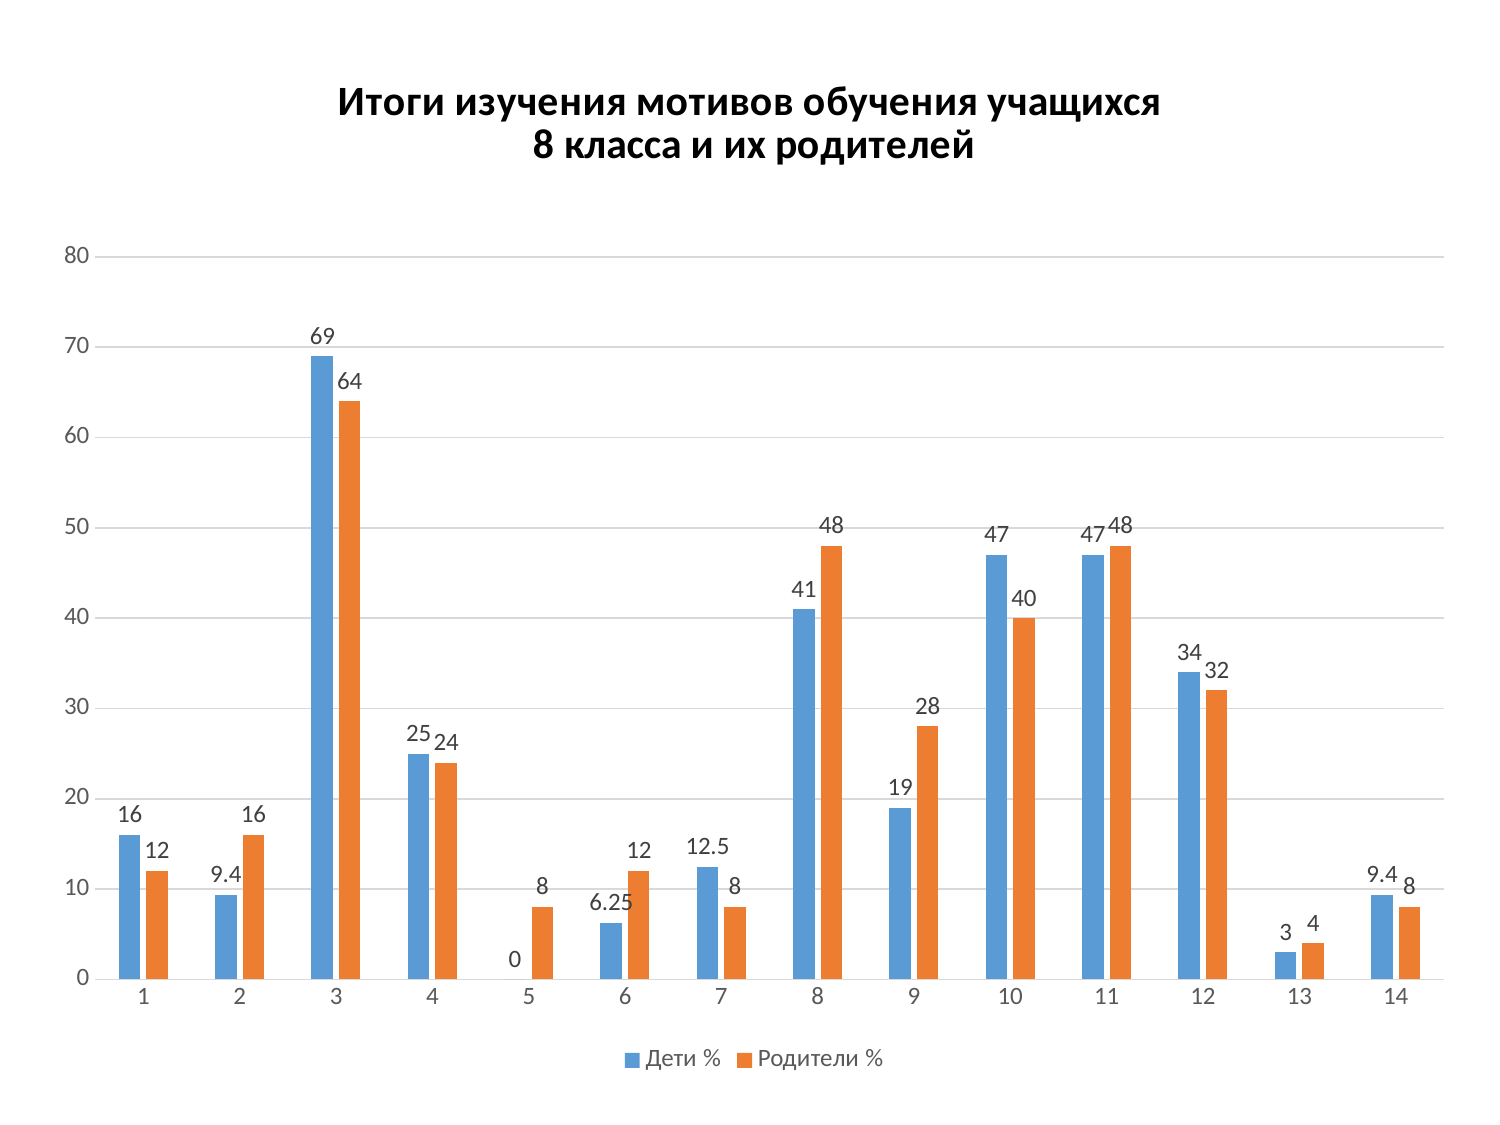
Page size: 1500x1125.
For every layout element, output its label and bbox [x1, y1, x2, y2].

chart [35, 43, 1473, 1079]
